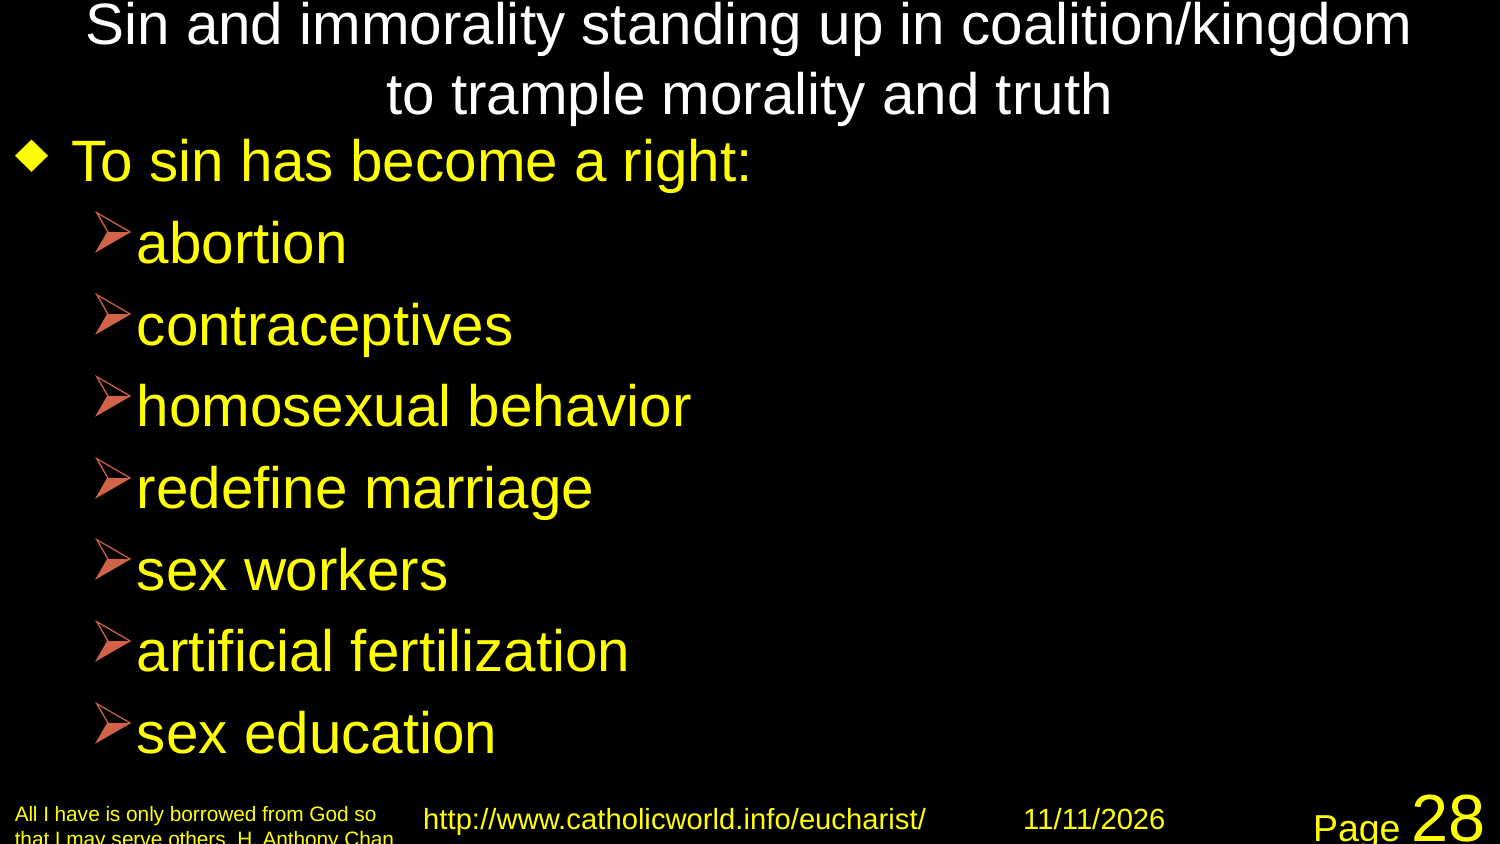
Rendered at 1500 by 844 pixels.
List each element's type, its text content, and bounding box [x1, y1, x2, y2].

list To sin has become a right: abortion contraceptives homosexual behavior redefine marriage sex workers artificial fertilization sex education [0, 115, 1500, 794]
title Sin and immorality standing up in coalition/kingdom to trample morality and truth [0, 0, 1500, 113]
